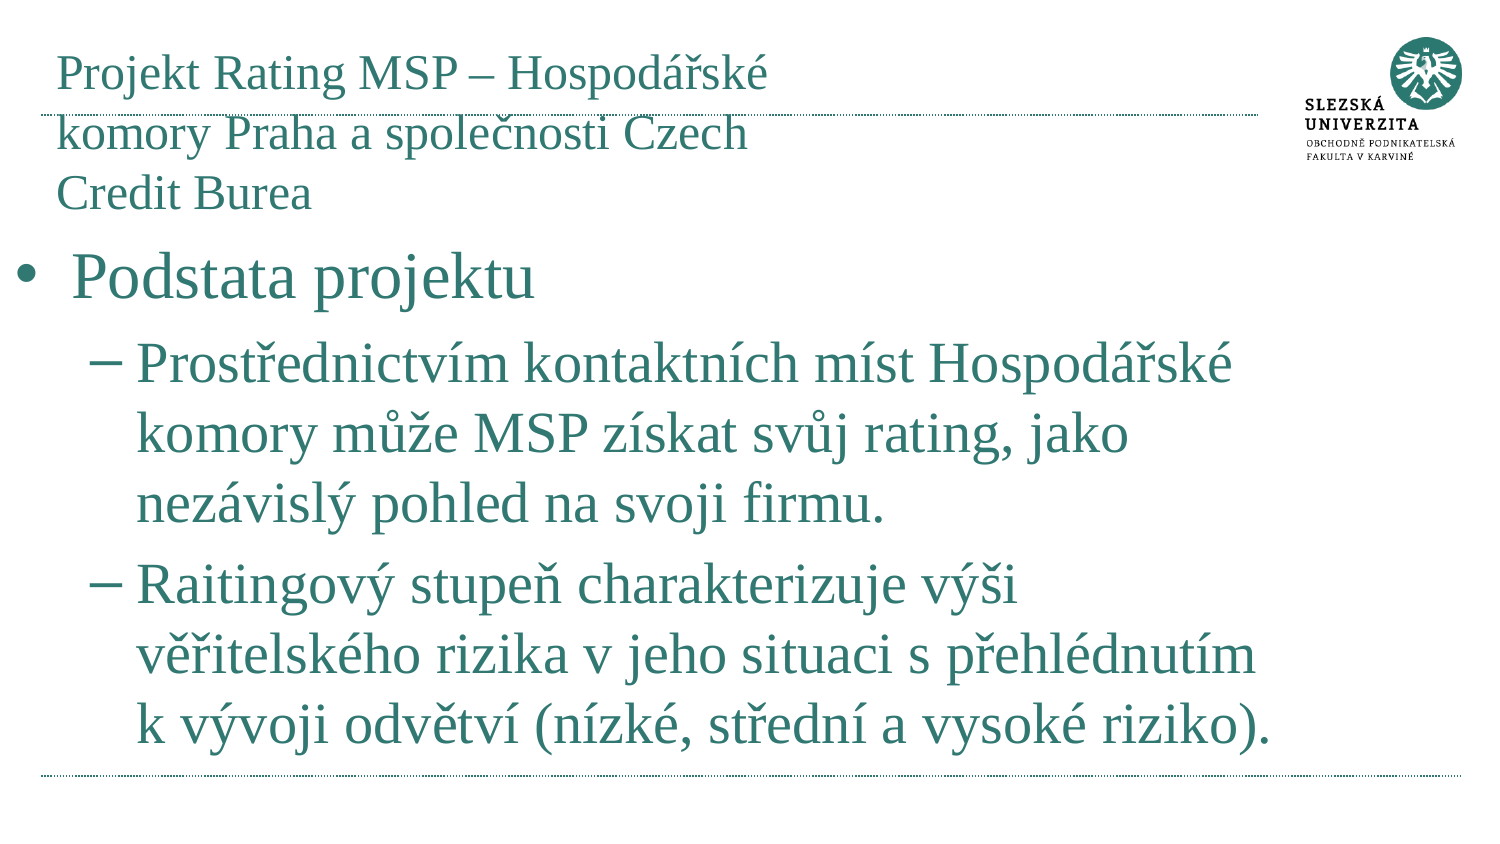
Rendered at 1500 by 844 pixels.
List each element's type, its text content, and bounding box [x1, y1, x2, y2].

title Projekt Rating MSP – Hospodářské komory Praha a společnosti Czech Credit Burea [41, 32, 786, 116]
list Podstata projektu Prostřednictvím kontaktních míst Hospodářské komory může MSP získat svůj rating, jako nezávislý pohled na svoji firmu. Raitingový stupeň charakterizuje výši věřitelského rizika v jeho situaci s přehlédnutím k vývoji odvětví (nízké, střední a vysoké riziko). [0, 224, 1294, 760]
picture [1305, 37, 1462, 160]
